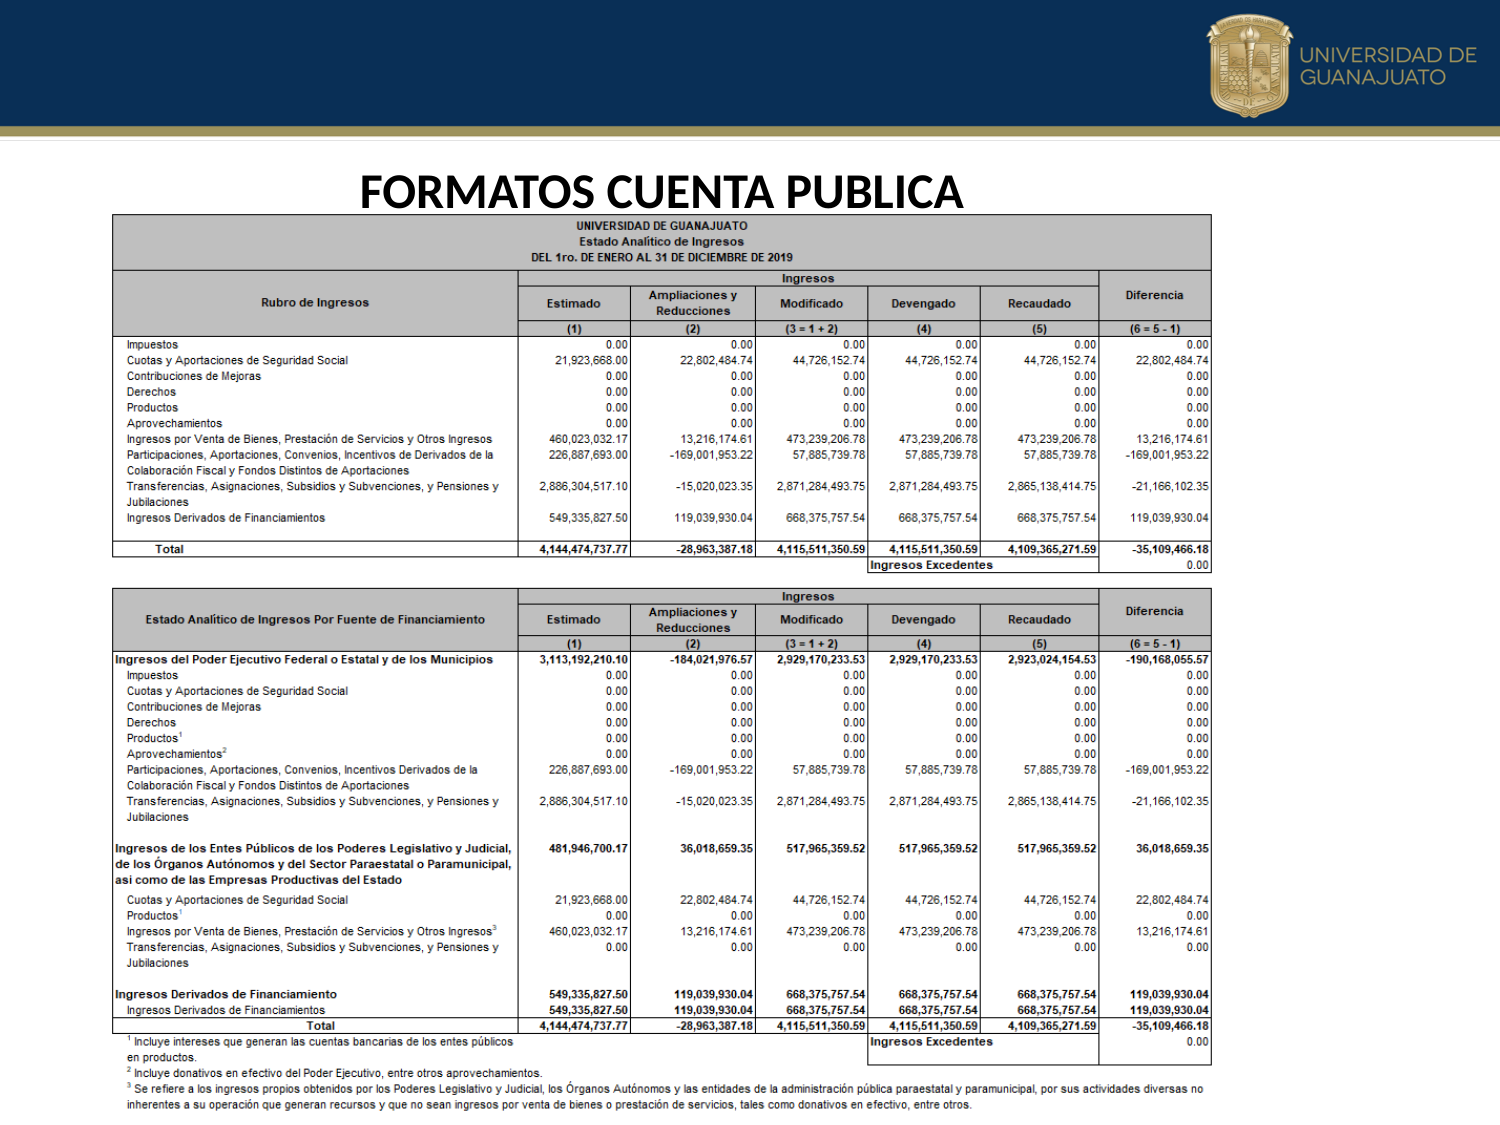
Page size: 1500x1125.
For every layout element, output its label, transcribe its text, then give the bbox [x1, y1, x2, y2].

text_box FORMATOS CUENTA PUBLICA [8, 150, 1316, 226]
picture [0, 0, 1500, 1125]
